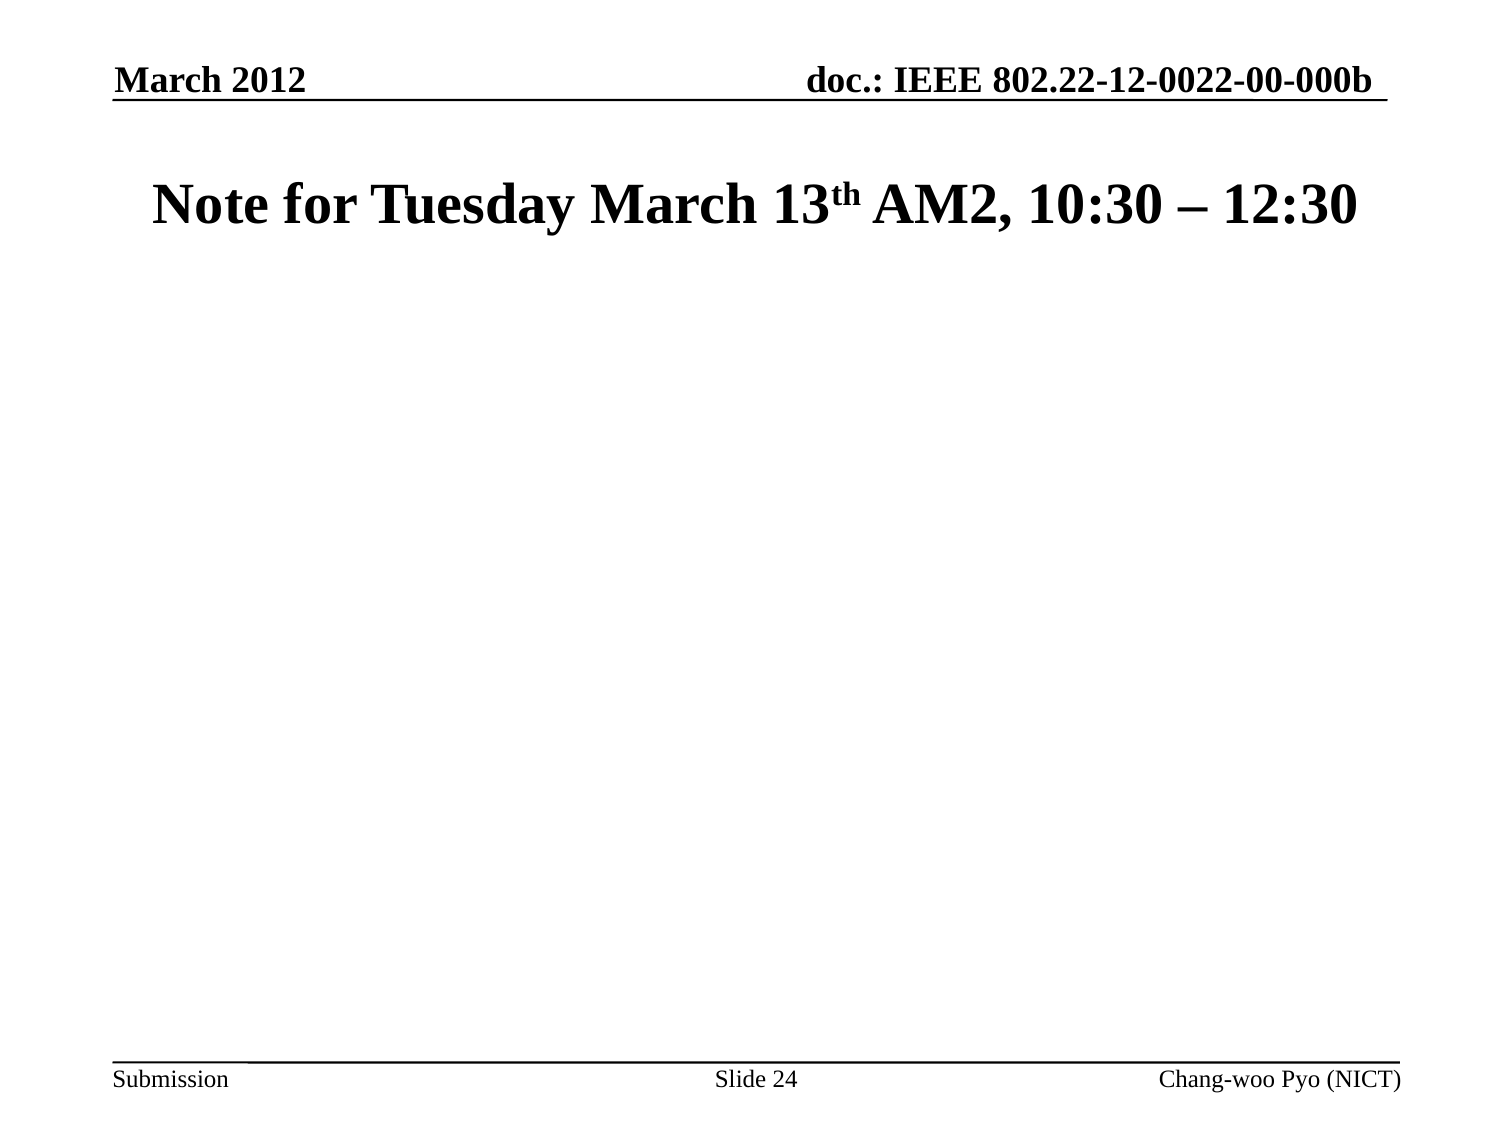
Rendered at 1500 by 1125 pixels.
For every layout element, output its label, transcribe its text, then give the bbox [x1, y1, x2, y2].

title Note for Tuesday March 13th AM2, 10:30 – 12:30 [76, 112, 1436, 288]
slide_number Slide 24 [712, 1061, 800, 1093]
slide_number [114, 54, 309, 101]
footer Chang-woo Pyo (NICT) [1155, 1061, 1402, 1093]
